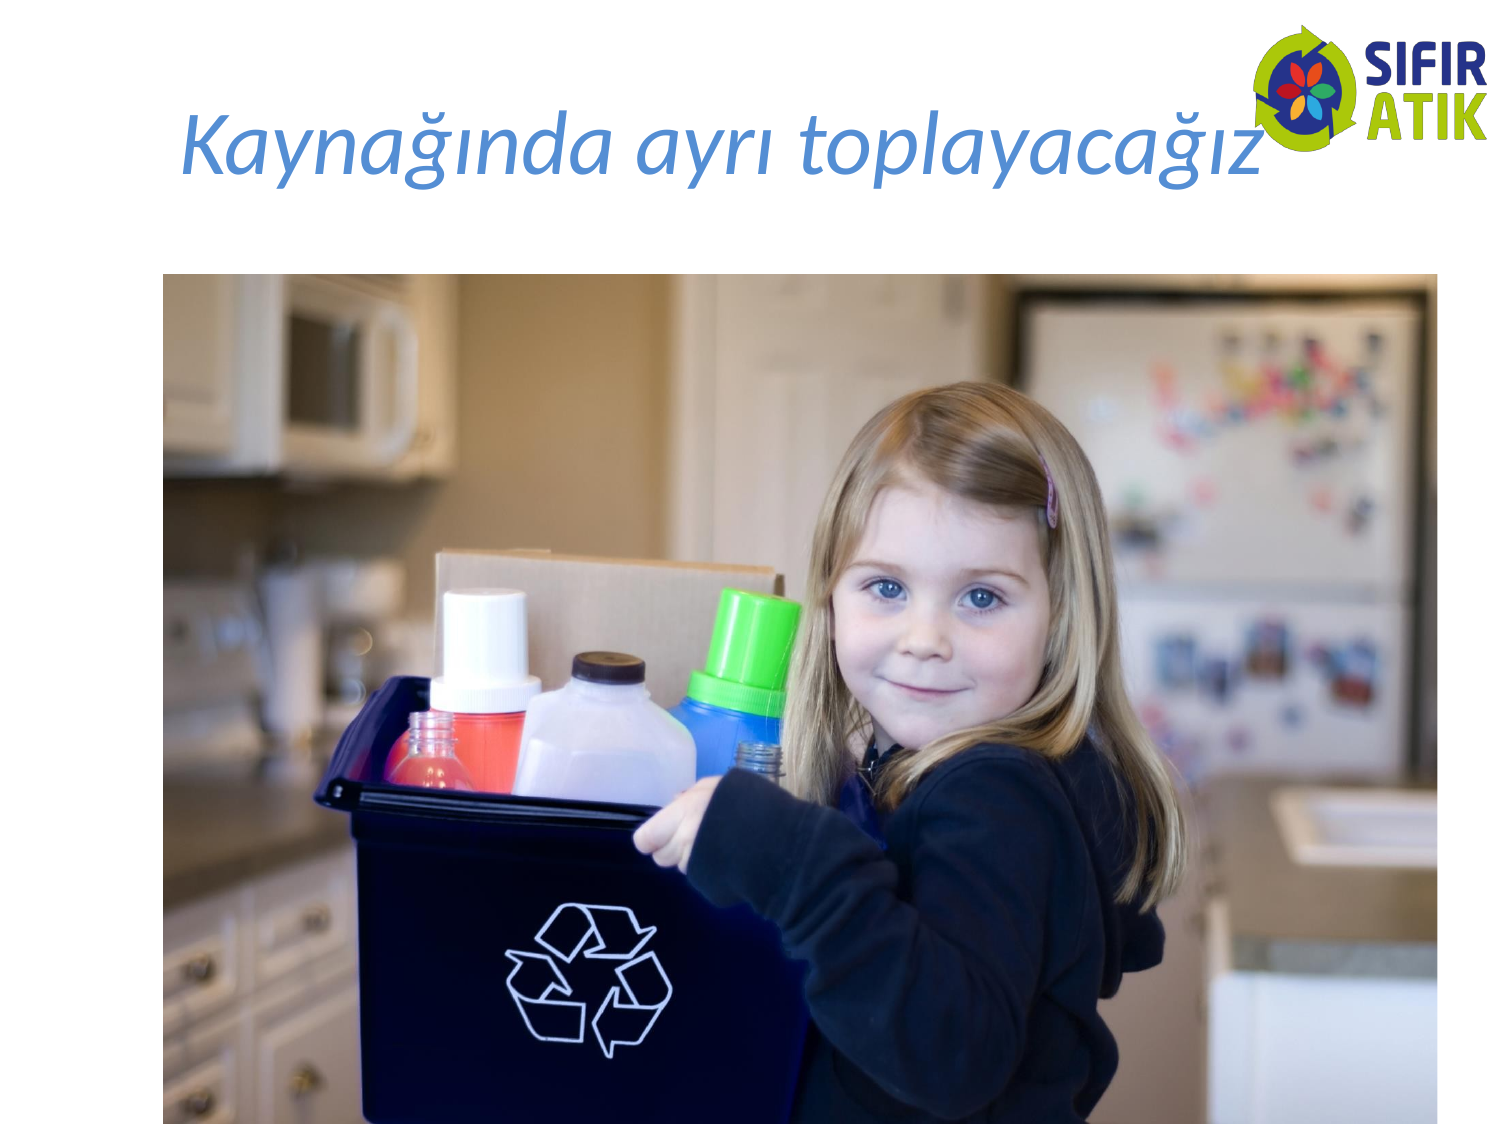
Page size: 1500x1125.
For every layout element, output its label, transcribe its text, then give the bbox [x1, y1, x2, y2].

text_box [163, 274, 1438, 1124]
title Kaynağında ayrı toplayacağız [177, 80, 1273, 272]
picture [1195, 0, 1500, 220]
